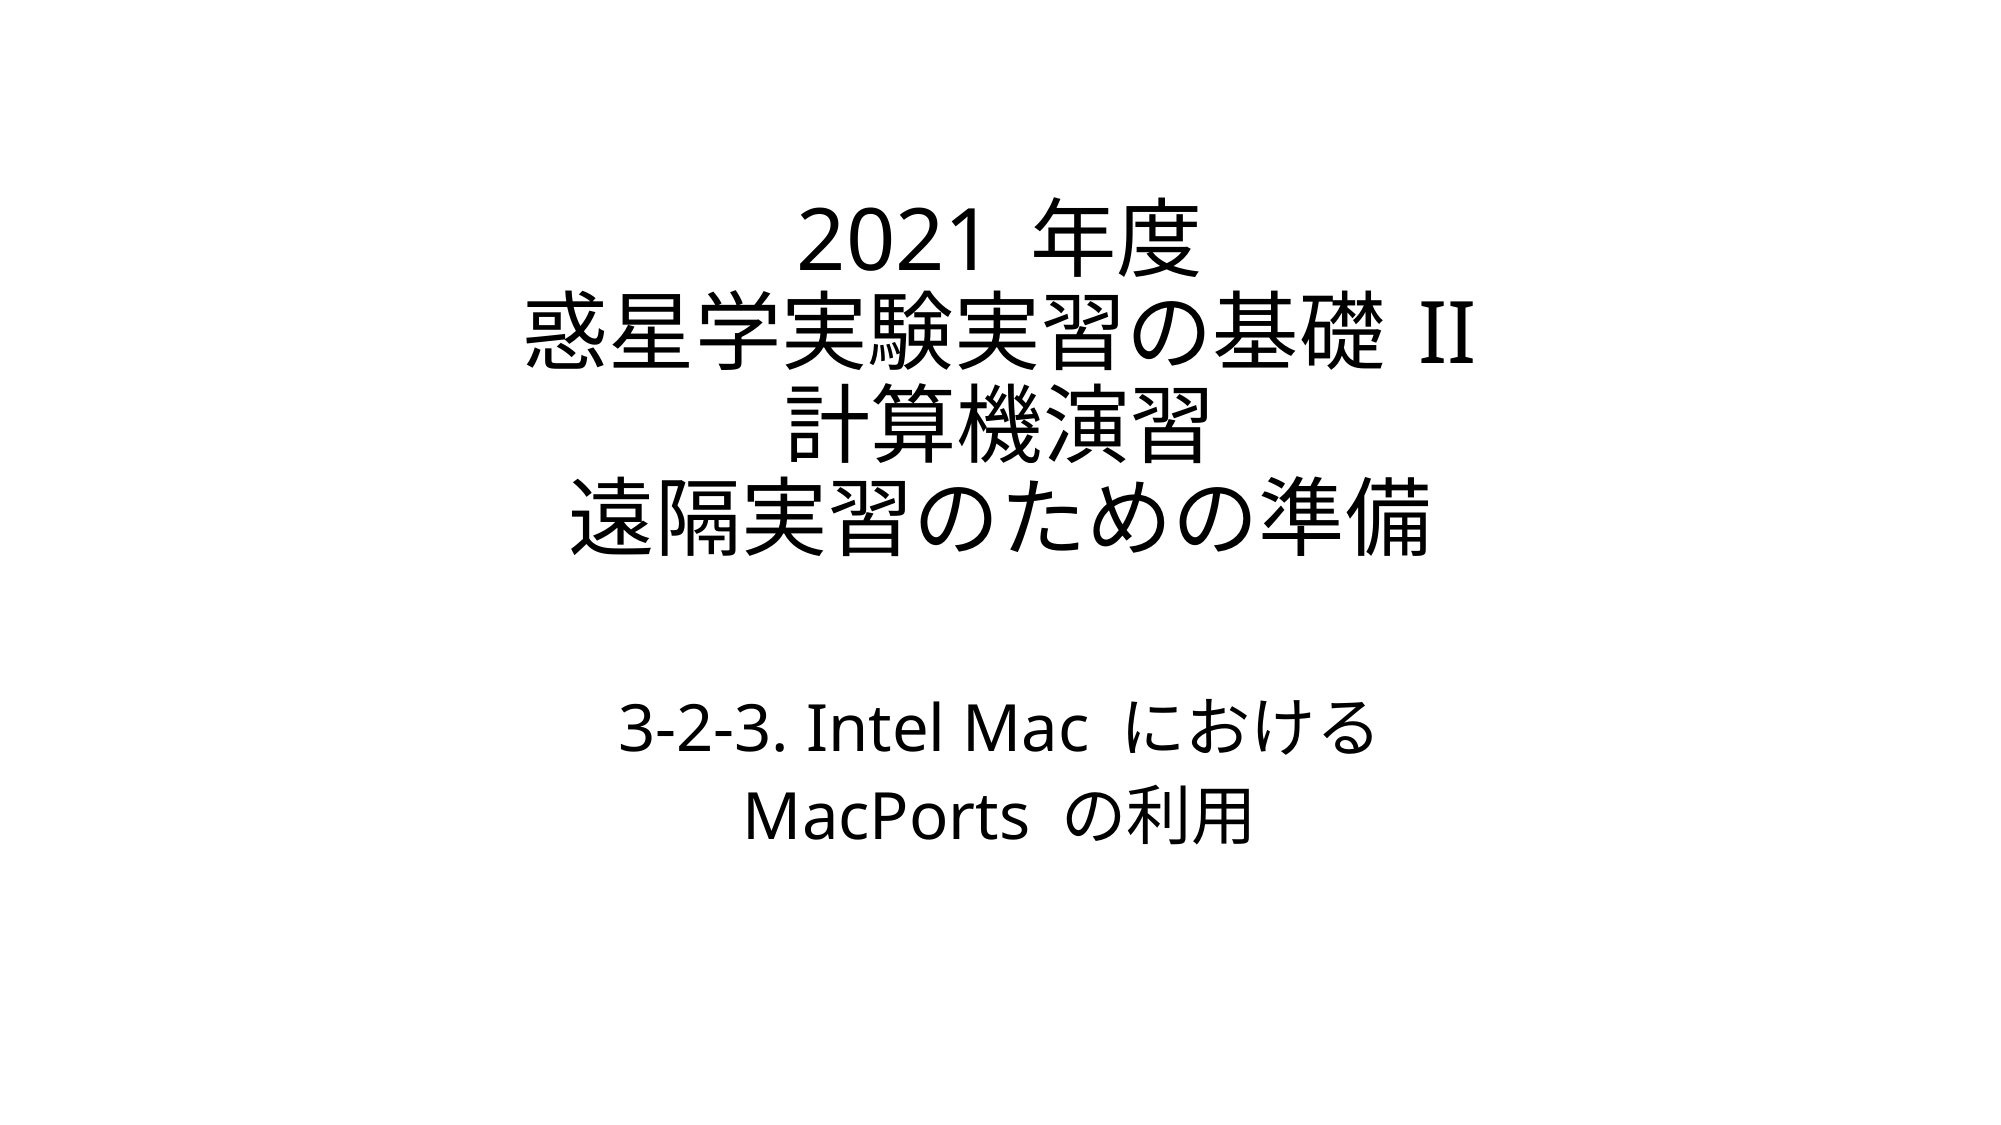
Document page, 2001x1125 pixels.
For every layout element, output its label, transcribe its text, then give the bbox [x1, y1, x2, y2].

subtitle 3-2-3. Intel Mac における MacPorts の利用 [249, 590, 1750, 863]
title 2021 年度 惑星学実験実習の基礎 II 計算機演習 遠隔実習のための準備 [249, 184, 1750, 576]
